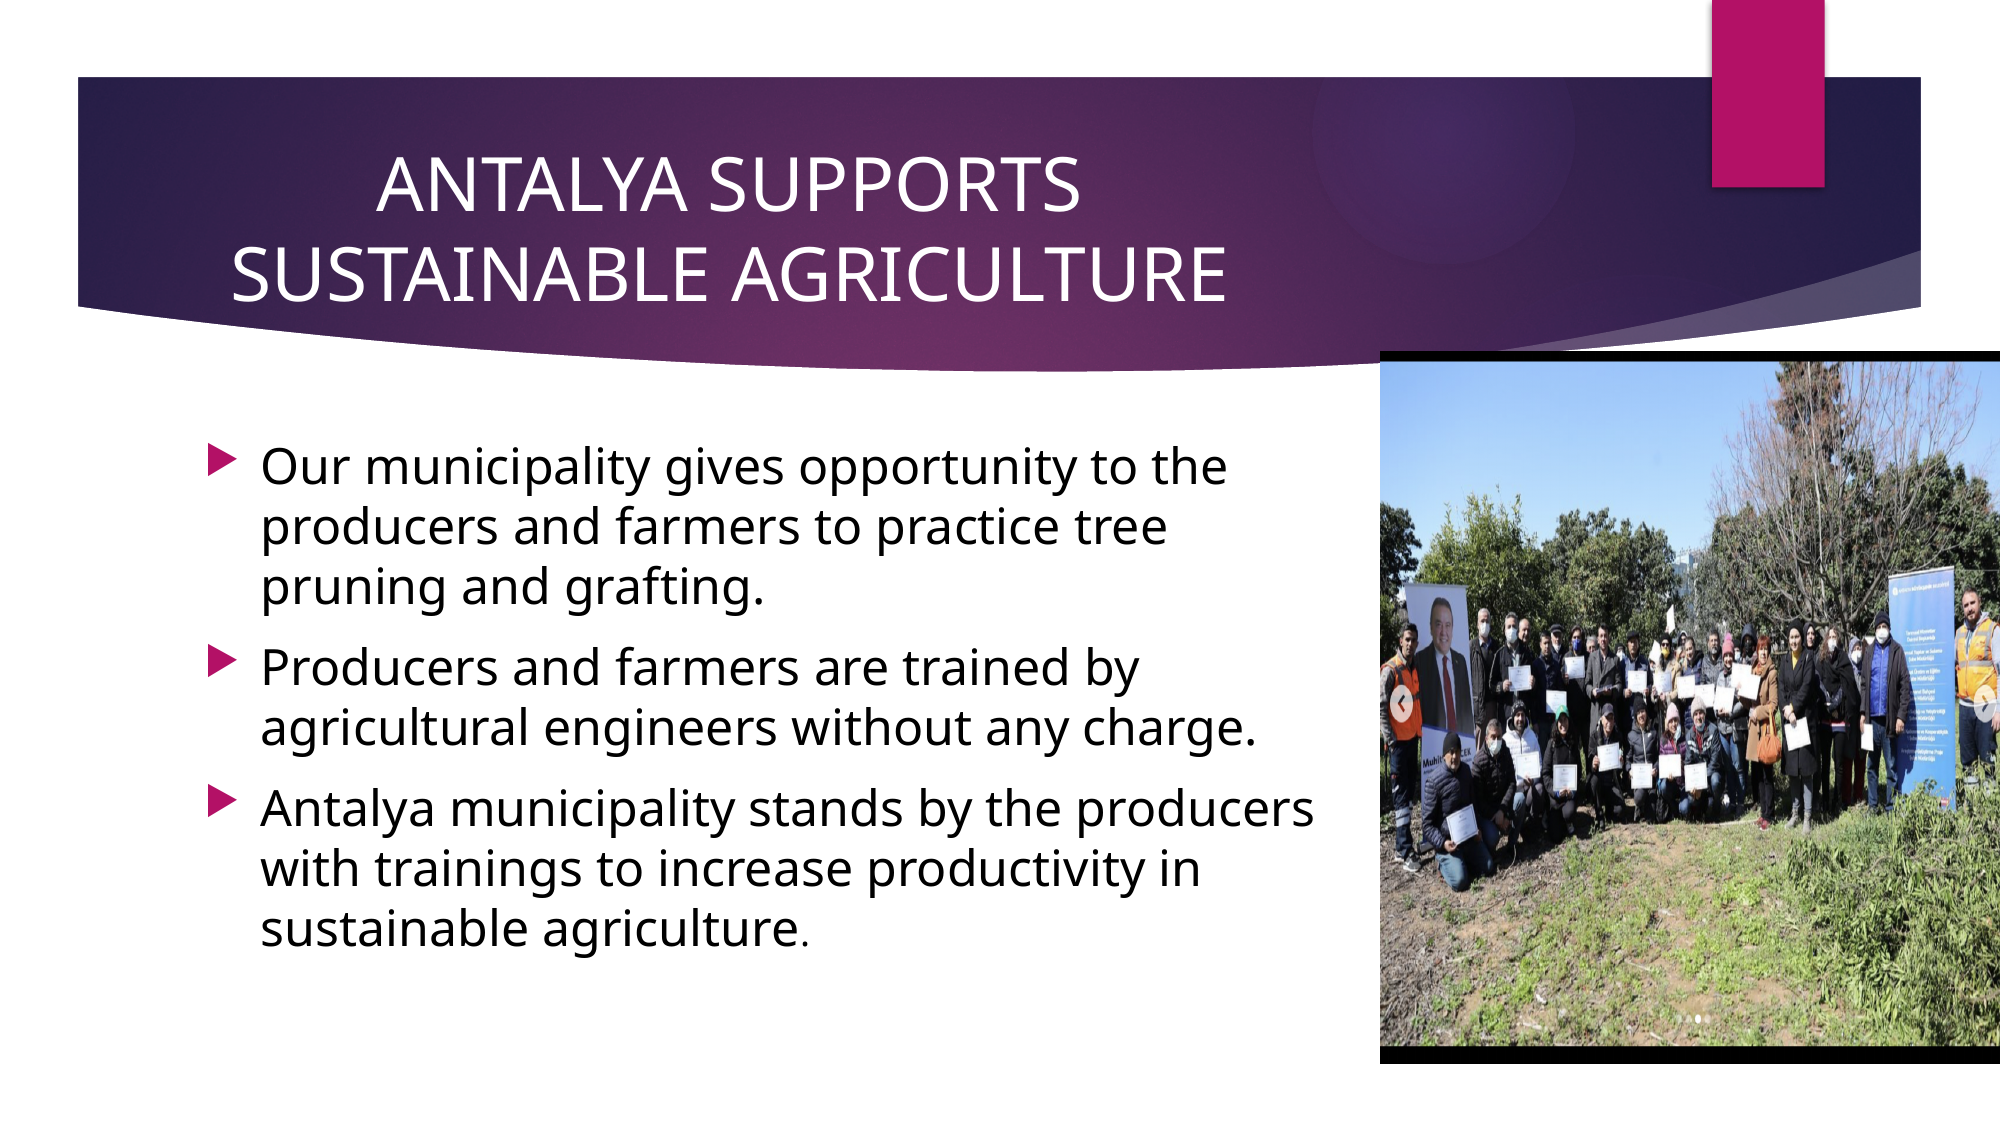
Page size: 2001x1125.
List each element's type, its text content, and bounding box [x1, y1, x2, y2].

list Our municipality gives opportunity to the producers and farmers to practice tree pruning and grafting. Producers and farmers are trained by agricultural engineers without any charge. Antalya municipality stands by the producers with trainings to increase productivity in sustainable agriculture. [189, 427, 1374, 988]
picture [1380, 350, 2000, 1064]
title ANTALYA SUPPORTS SUSTAINABLE AGRICULTURE [208, 125, 1252, 329]
